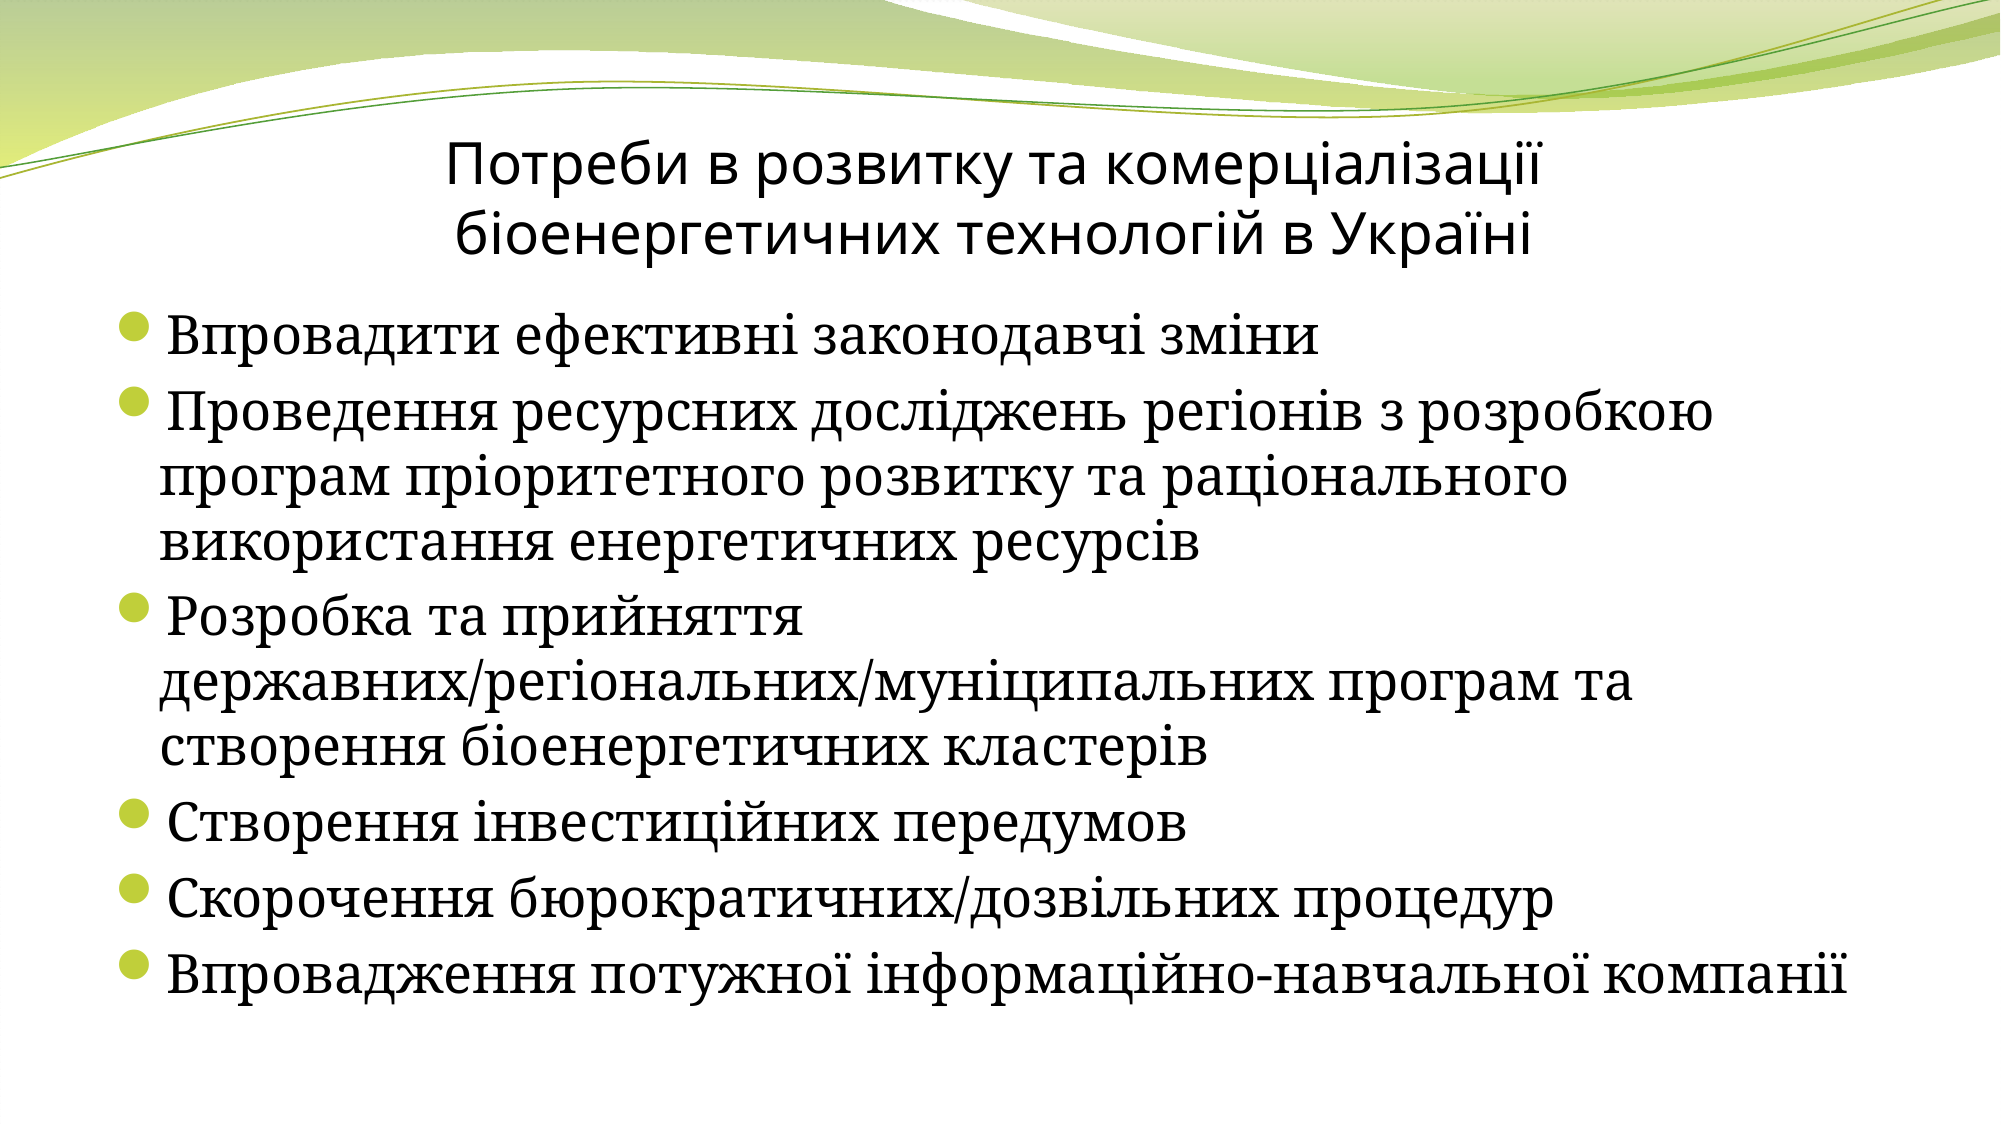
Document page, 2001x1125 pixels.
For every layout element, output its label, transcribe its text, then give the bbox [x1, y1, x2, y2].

list Впровадити ефективні законодавчі зміни Проведення ресурсних досліджень регіонів з розробкою програм пріоритетного розвитку та раціонального використання енергетичних ресурсів Розробка та прийняття державних/регіональних/муніципальних програм та створення біоенергетичних кластерів Створення інвестиційних передумов Скорочення бюрократичних/дозвільних процедур Впровадження потужної інформаційно-навчальної компанії [99, 292, 1900, 1038]
title Потреби в розвитку та комерціалізації біоенергетичних технологій в Україні [22, 122, 1981, 267]
text_box [22, 284, 631, 1065]
